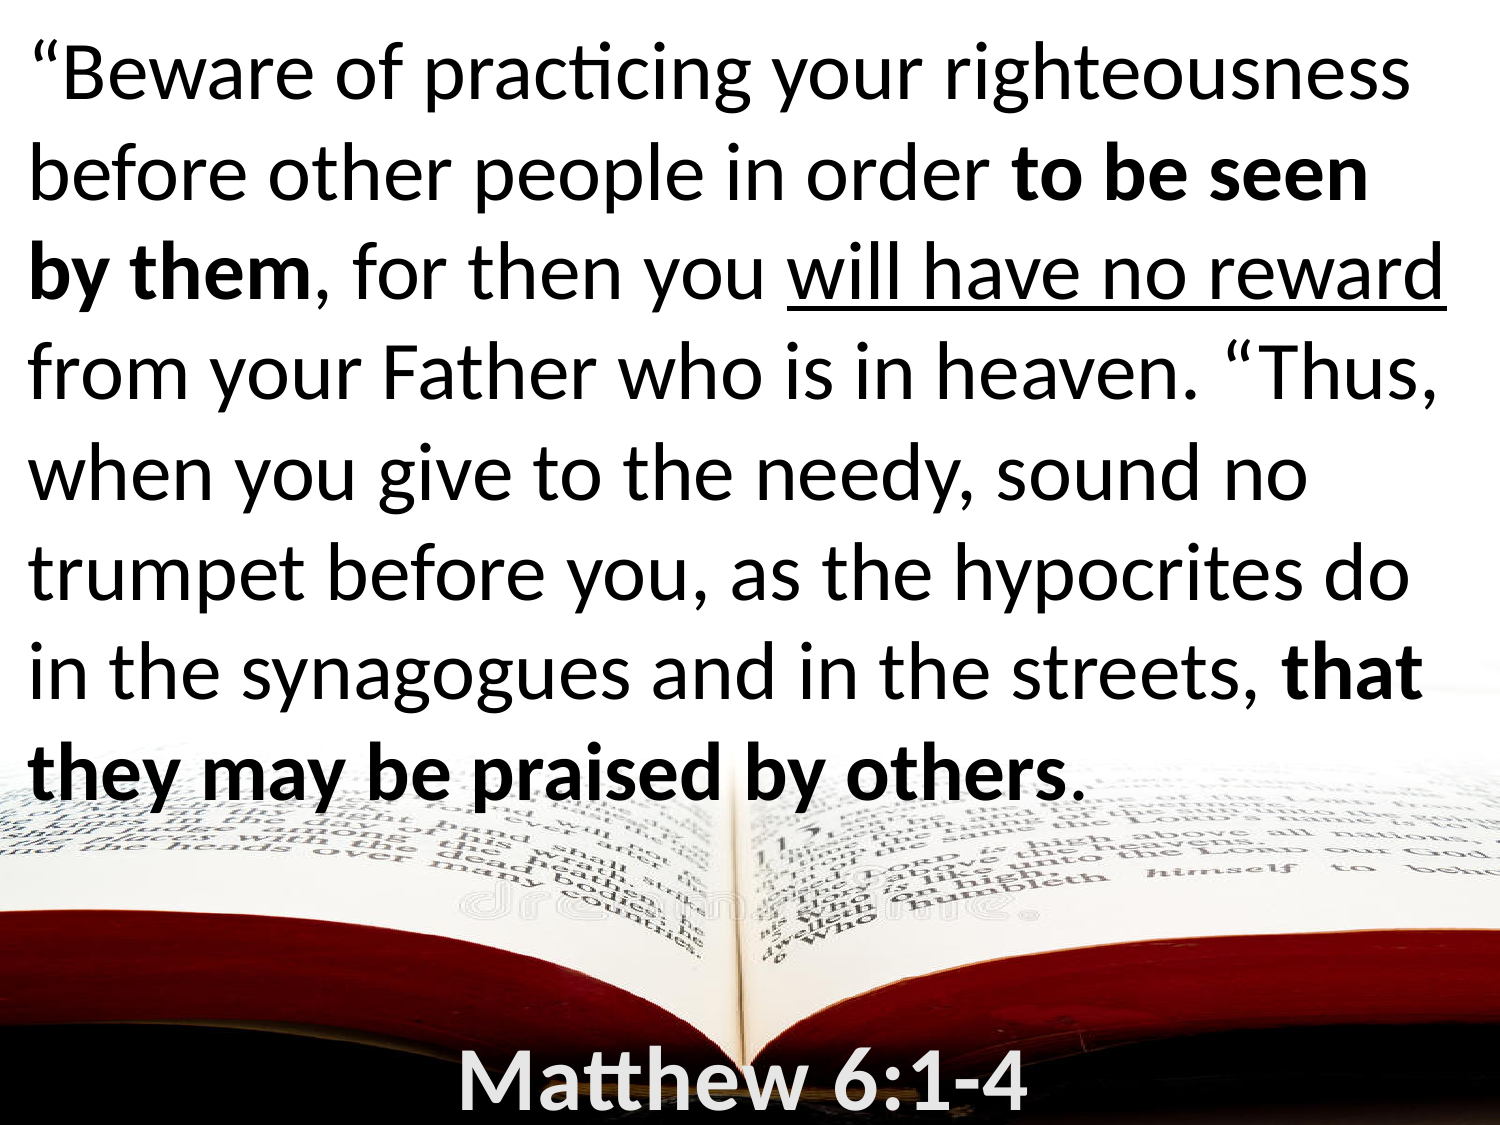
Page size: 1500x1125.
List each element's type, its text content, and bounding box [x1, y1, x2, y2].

picture [0, 659, 1500, 1125]
text_box “Beware of practicing your righteousness before other people in order to be seen by them, for then you will have no reward from your Father who is in heaven. “Thus, when you give to the needy, sound no trumpet before you, as the hypocrites do in the synagogues and in the streets, that they may be praised by others. [12, 9, 1486, 659]
